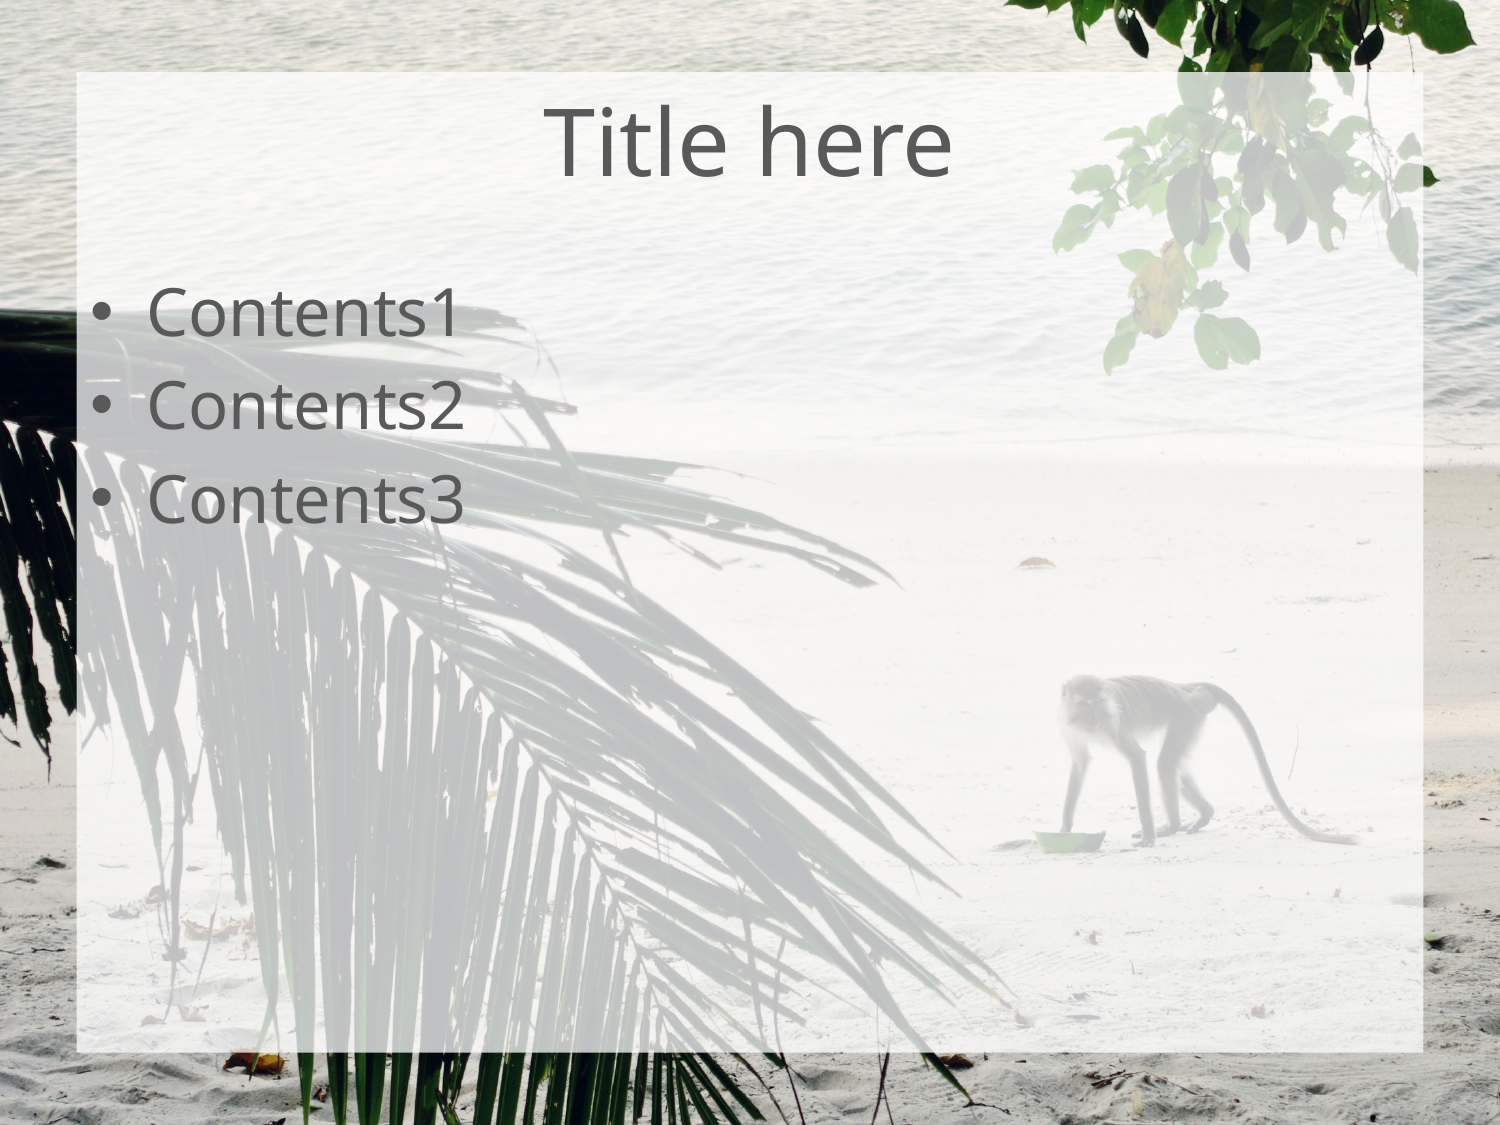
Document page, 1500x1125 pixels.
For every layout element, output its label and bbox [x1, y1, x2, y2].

text_box [0, 0, 1500, 1125]
